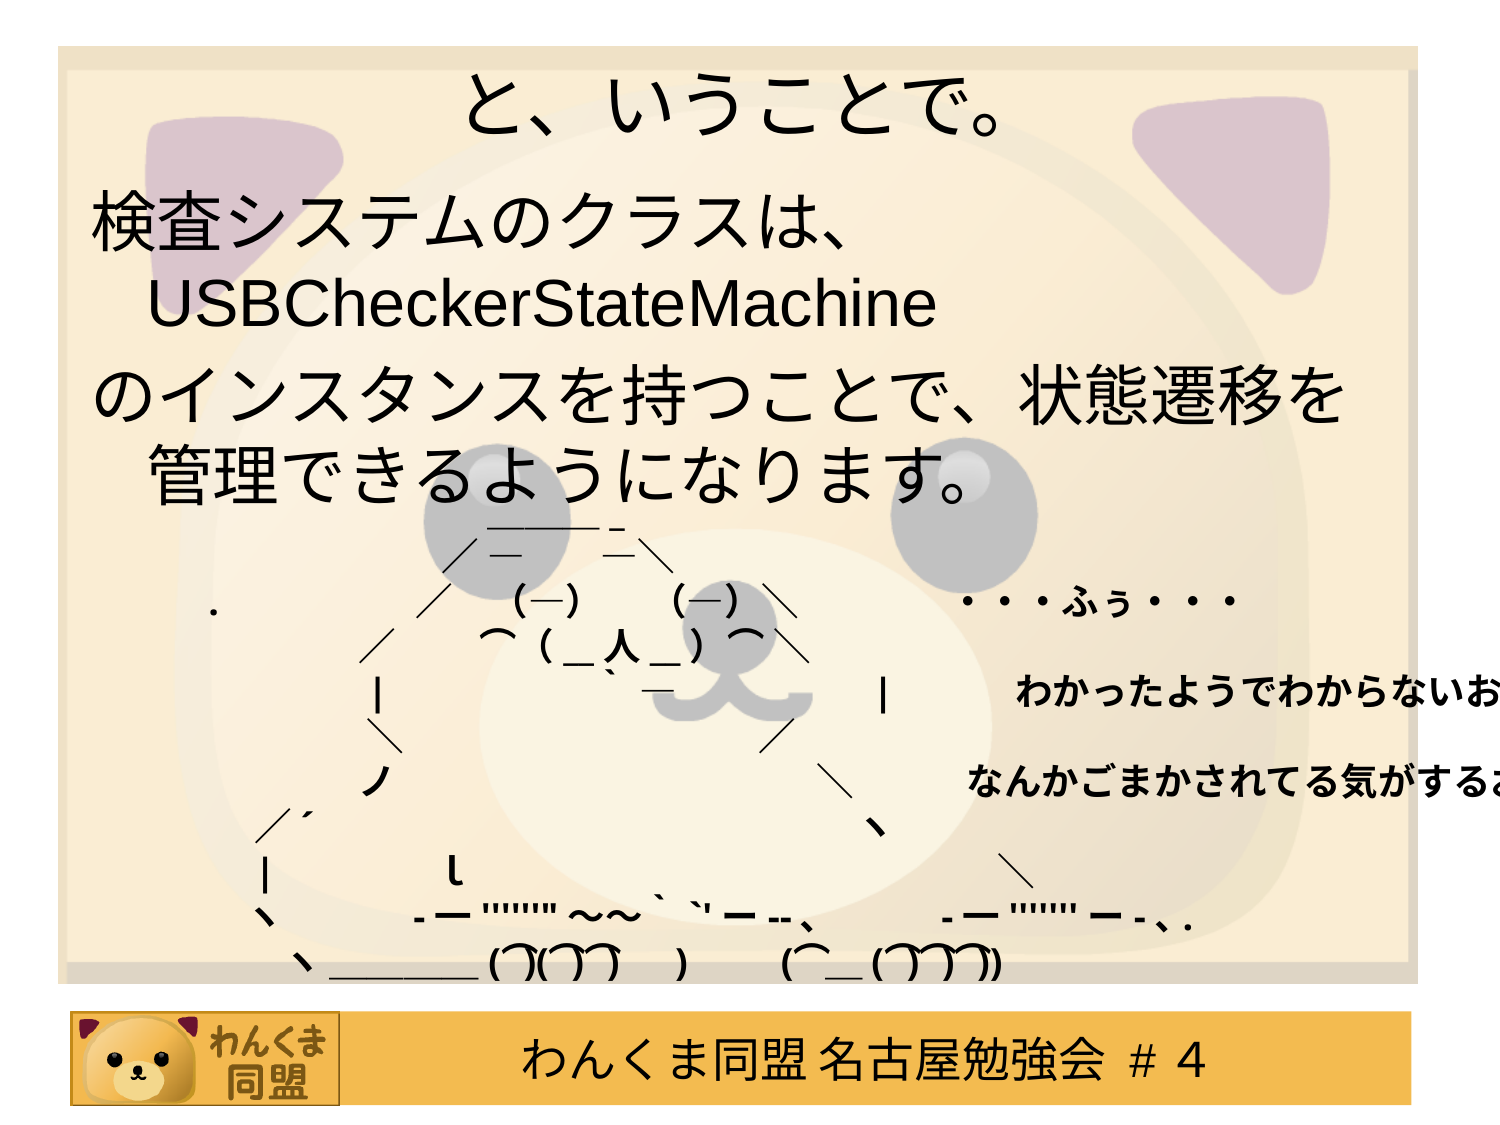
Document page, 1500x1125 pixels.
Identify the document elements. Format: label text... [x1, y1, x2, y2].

picture [70, 1011, 340, 1106]
list 検査システムのクラスは、 USBCheckerStateMachine のインスタンスを持つことで、状態遷移を管理できるようになります。 [74, 172, 1426, 1006]
picture [58, 46, 1418, 984]
title と、いうことで。 [74, 44, 1426, 162]
text_box ＿＿＿_ ／ ― ―＼ . ／ （―） （―）＼ ・・・ふぅ・・・ ／ ⌒（__人__）⌒ ＼ | ｀ ― | わかったようでわからないお。 ＼ ／ ノ ＼ なんかごまかされてる気がするお。 ／´ ヽ | ｌ ＼ ヽ -一''''''"～～｀`'ー--､ -一'''''''ー-､. ヽ ＿＿＿＿(⌒)(⌒)⌒) ) (⌒＿(⌒)⌒)⌒)) [193, 480, 1500, 1036]
